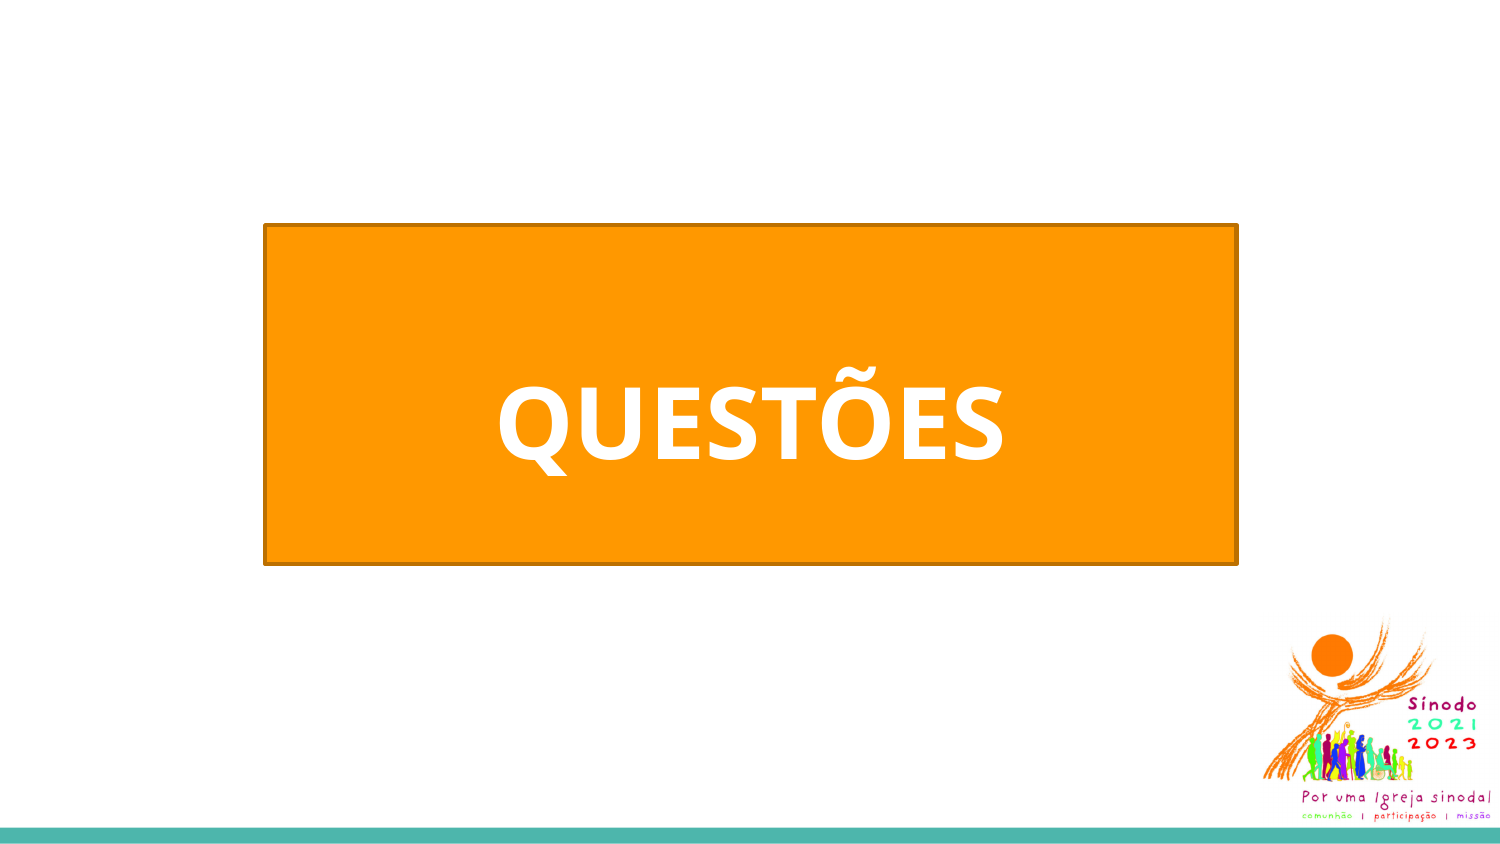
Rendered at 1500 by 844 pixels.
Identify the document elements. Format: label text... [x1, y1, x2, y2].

title QUESTÕES [263, 223, 1239, 566]
picture [1258, 612, 1499, 828]
